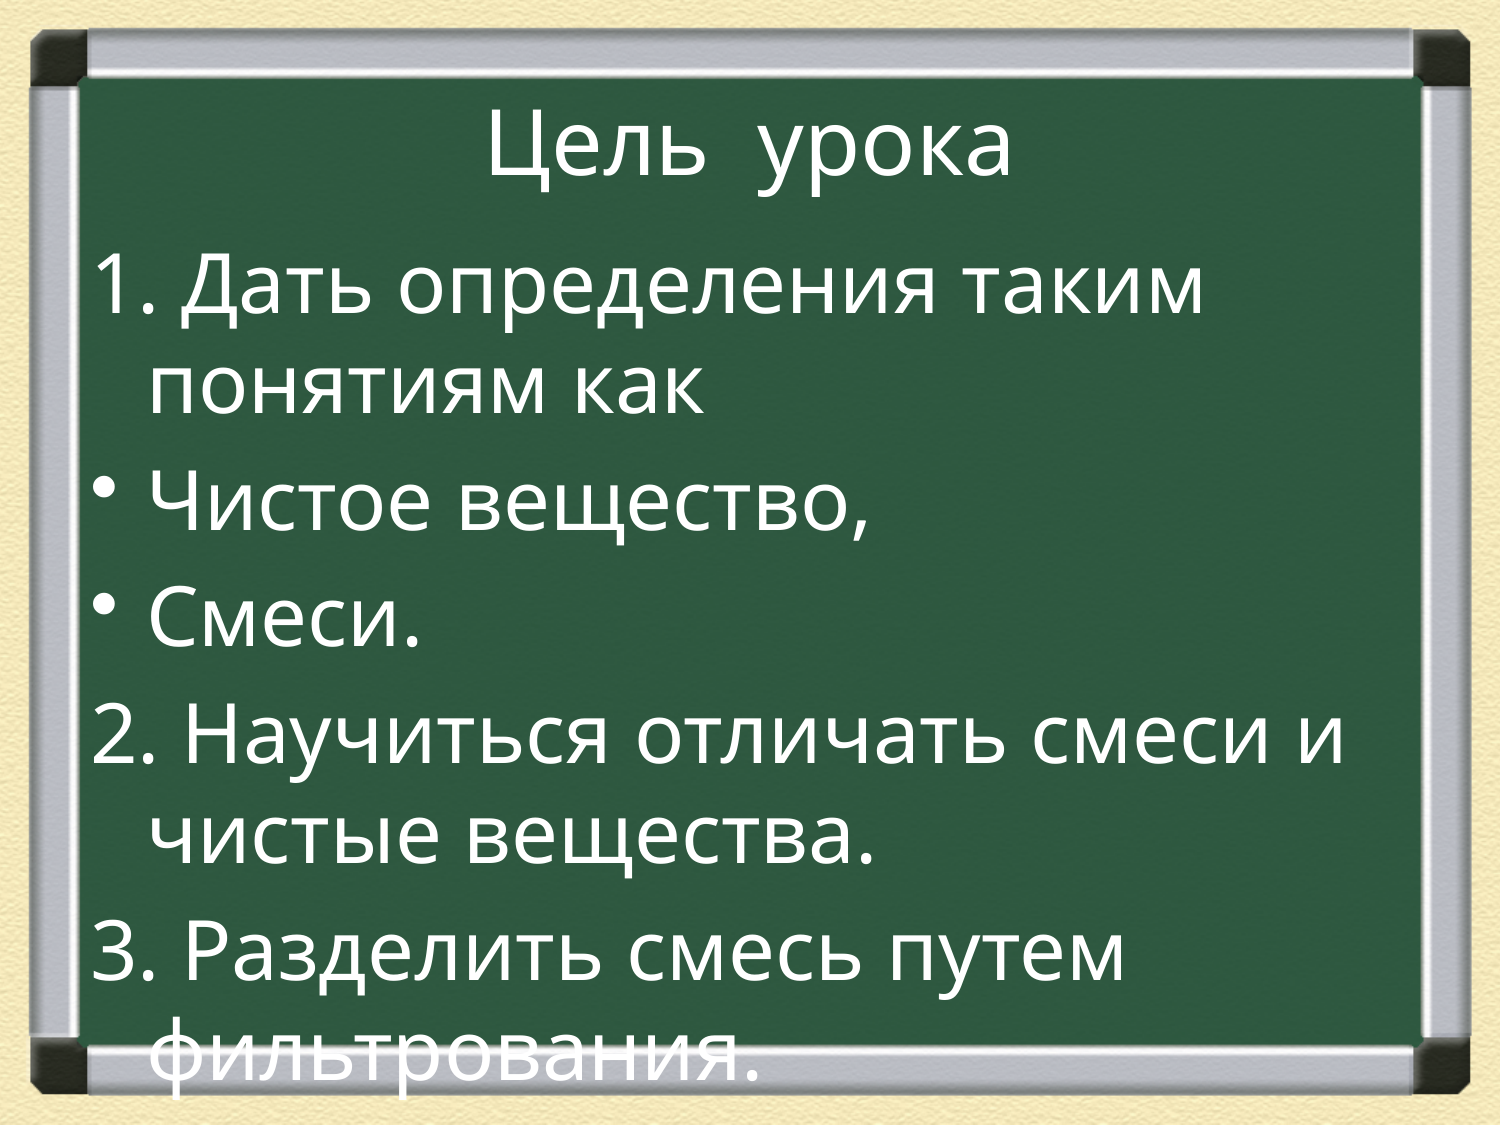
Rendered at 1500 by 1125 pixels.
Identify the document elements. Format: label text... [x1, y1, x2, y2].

list 1. Дать определения таким понятиям как Чистое вещество, Смеси. 2. Научиться отличать смеси и чистые вещества. 3. Разделить смесь путем фильтрования. [74, 222, 1426, 1006]
picture [0, 0, 1500, 1125]
title Цель урока [74, 44, 1426, 222]
